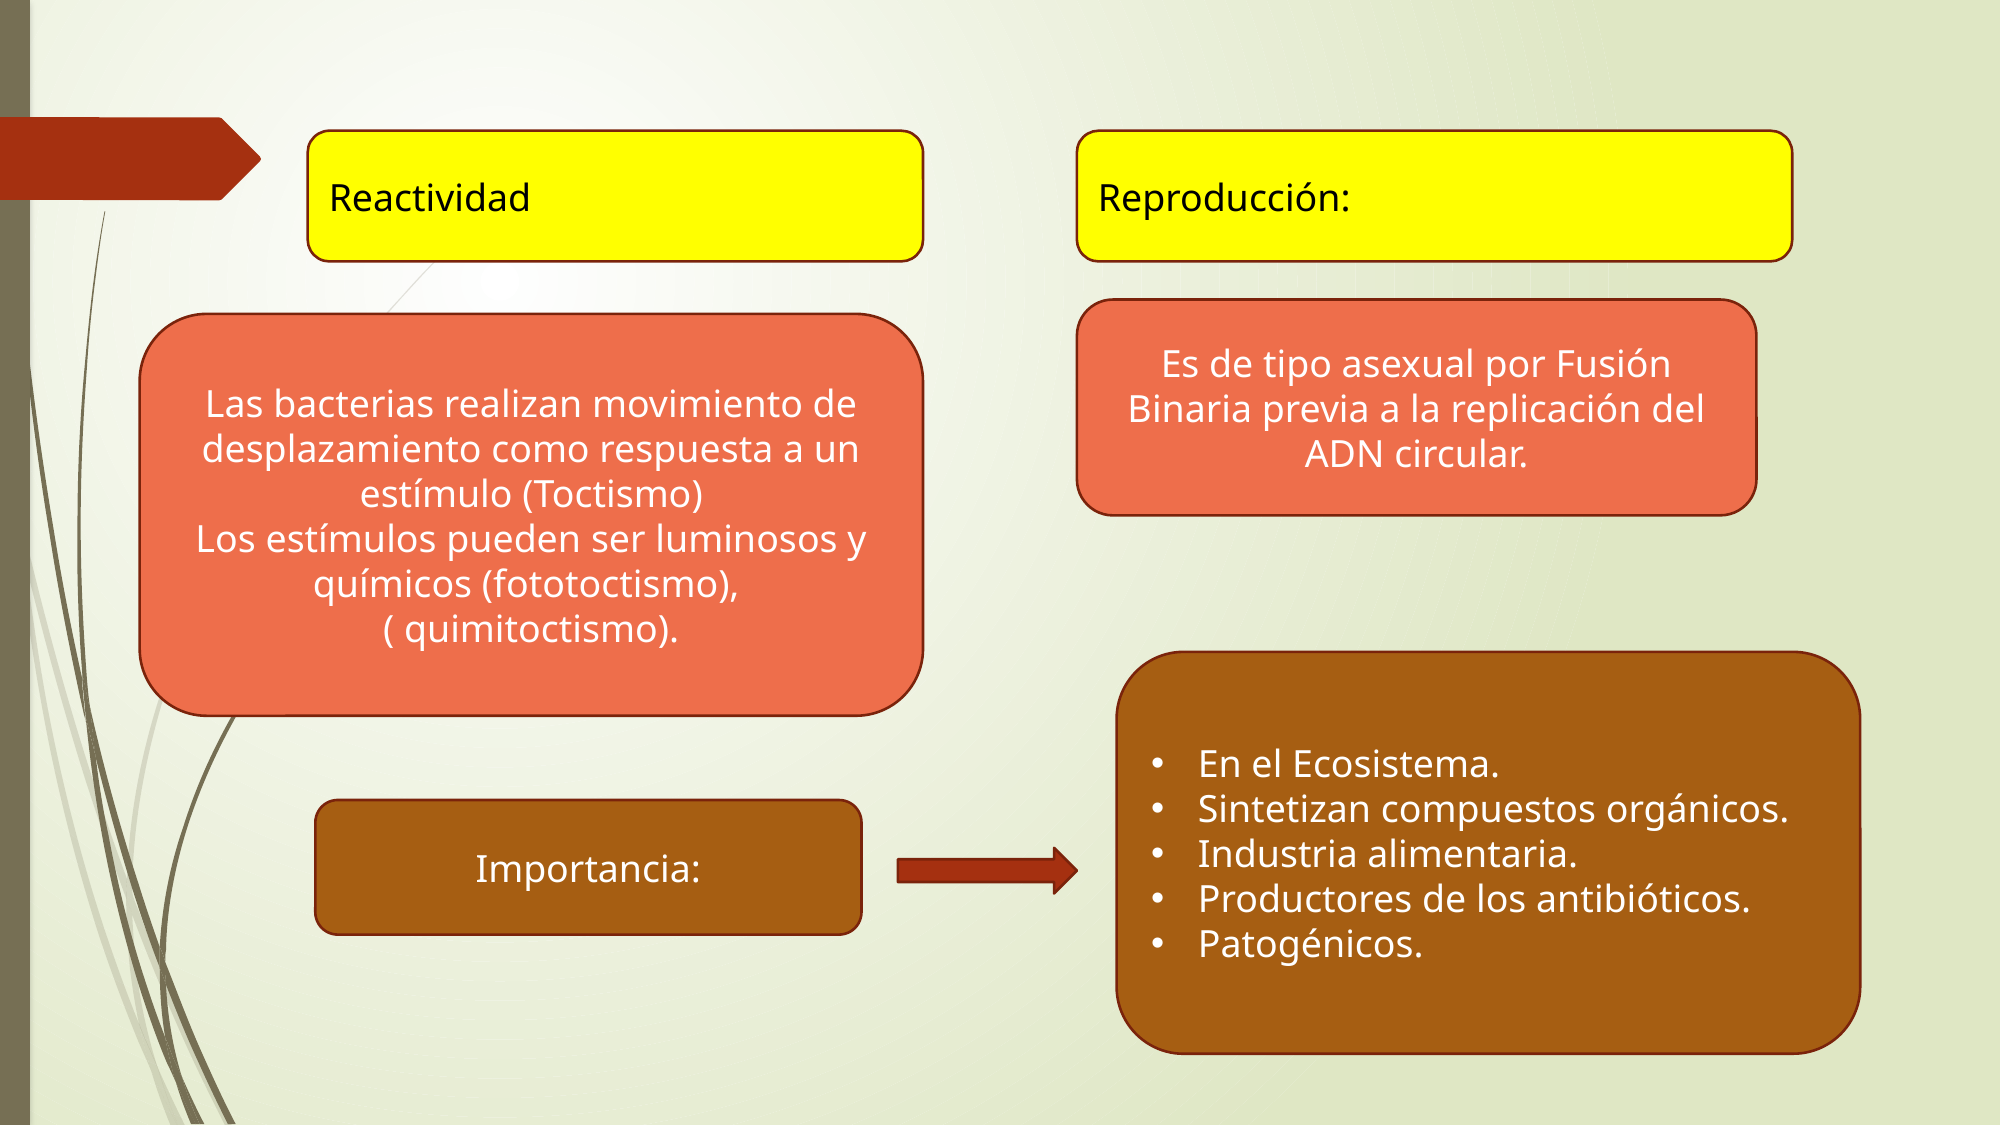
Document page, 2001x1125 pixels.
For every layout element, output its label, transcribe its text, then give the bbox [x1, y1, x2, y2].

text_box Es de tipo asexual por Fusión Binaria previa a la replicación del ADN circular. [1075, 298, 1758, 517]
text_box Importancia: [313, 798, 863, 936]
text_box Reproducción: [1075, 129, 1794, 263]
text_box En el Ecosistema. Sintetizan compuestos orgánicos. Industria alimentaria. Productores de los antibióticos. Patogénicos. [1115, 650, 1862, 1056]
text_box Reactividad [306, 129, 925, 263]
text_box Las bacterias realizan movimiento de desplazamiento como respuesta a un estímulo (Toctismo) Los estímulos pueden ser luminosos y químicos (fototoctismo), ( quimitoctismo). [138, 312, 925, 718]
text_box [896, 846, 1078, 895]
